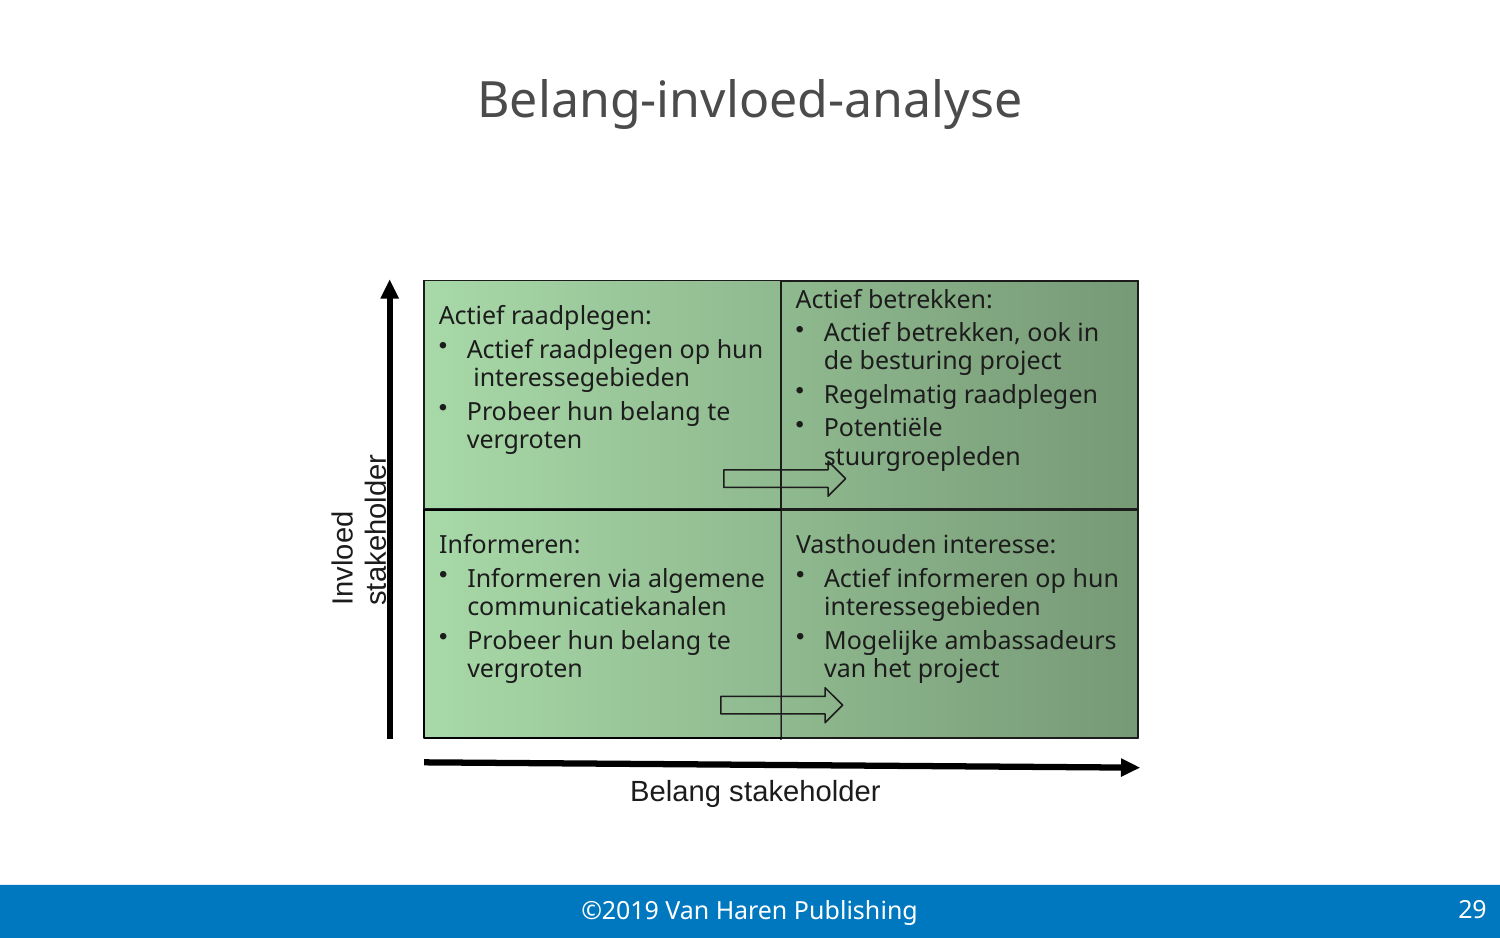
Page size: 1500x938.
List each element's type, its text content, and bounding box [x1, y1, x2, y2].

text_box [318, 279, 1141, 817]
slide_number 29 [1188, 884, 1500, 938]
title Belang-invloed-analyse [188, 45, 1312, 150]
